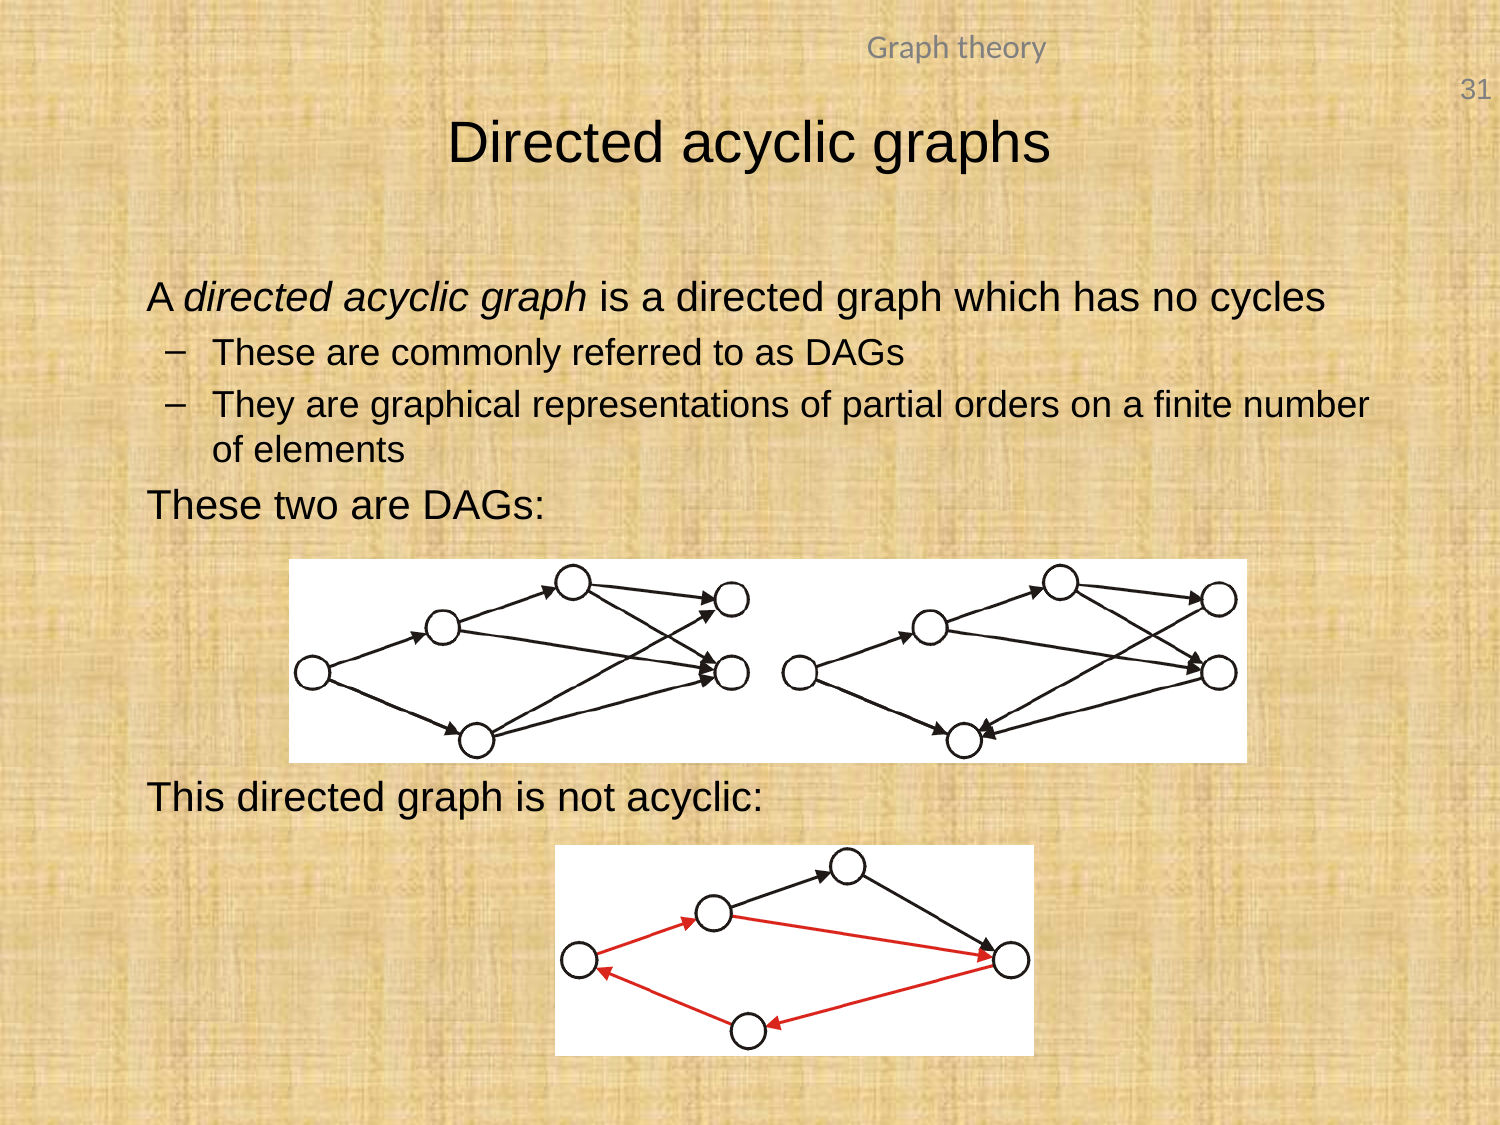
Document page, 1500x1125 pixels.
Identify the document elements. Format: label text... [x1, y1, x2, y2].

title Directed acyclic graphs [74, 44, 1426, 233]
list A directed acyclic graph is a directed graph which has no cycles These are commonly referred to as DAGs They are graphical representations of partial orders on a finite number of elements These two are DAGs: This directed graph is not acyclic: [74, 262, 1426, 1006]
picture [0, 0, 1500, 1125]
